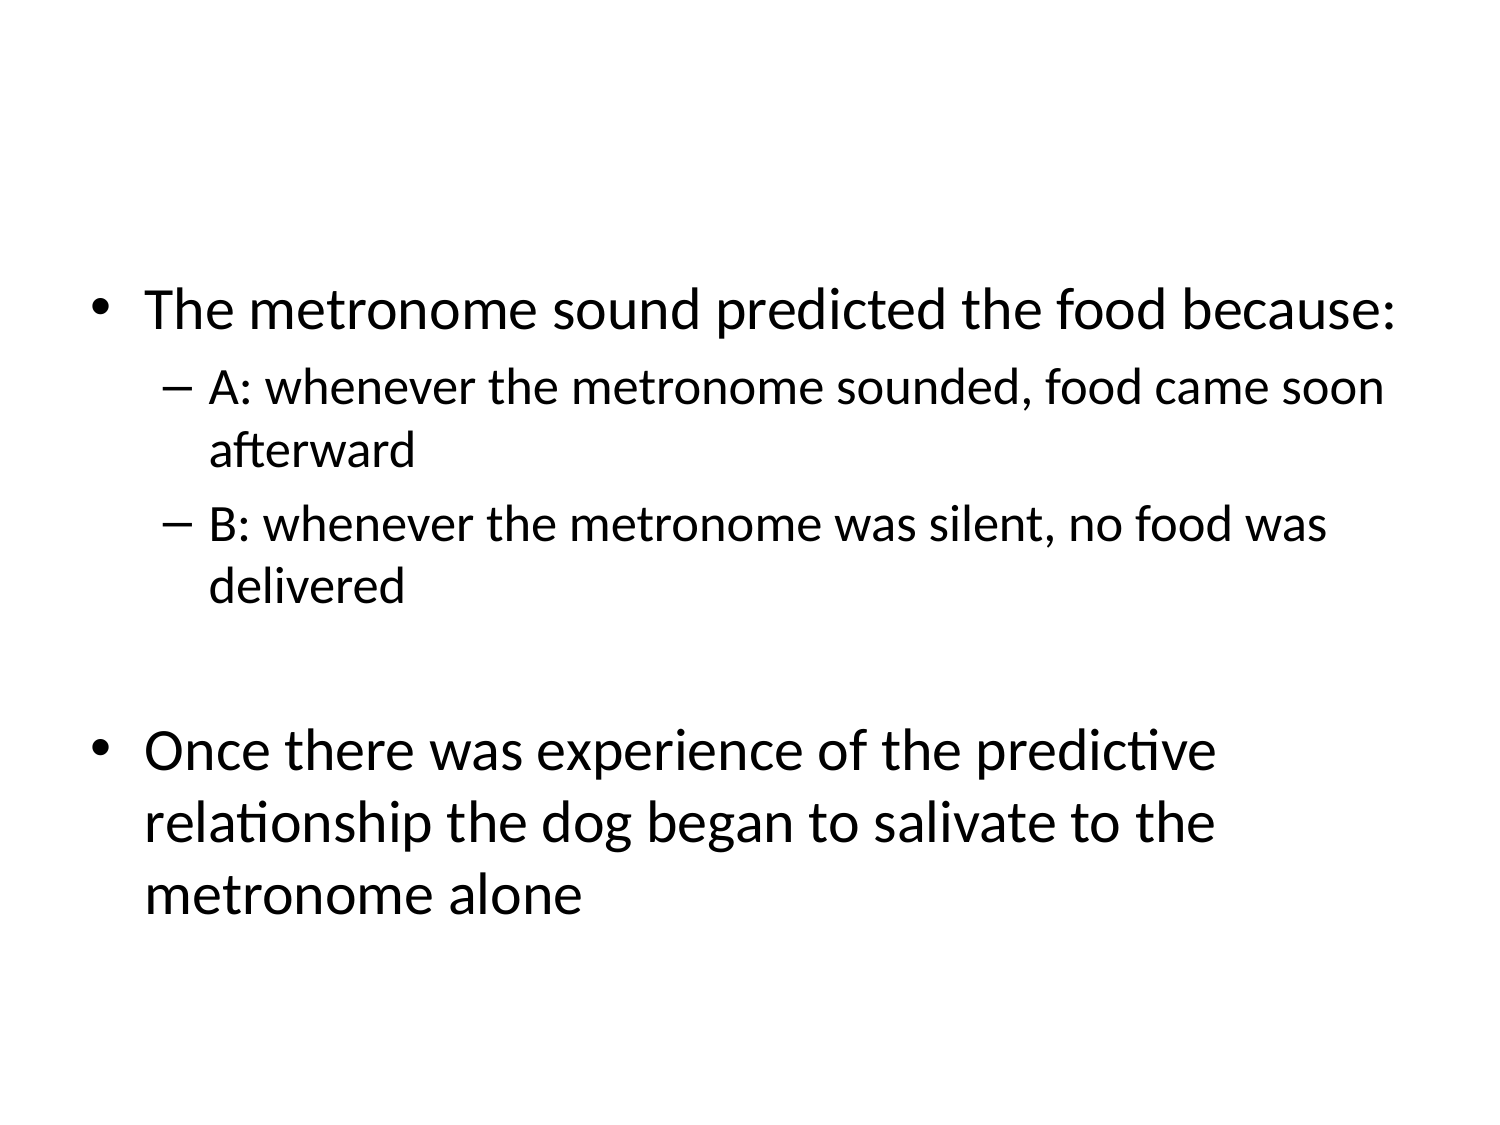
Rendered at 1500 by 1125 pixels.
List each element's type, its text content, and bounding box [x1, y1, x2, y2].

list The metronome sound predicted the food because: A: whenever the metronome sounded, food came soon afterward B: whenever the metronome was silent, no food was delivered Once there was experience of the predictive relationship the dog began to salivate to the metronome alone [75, 262, 1425, 1005]
